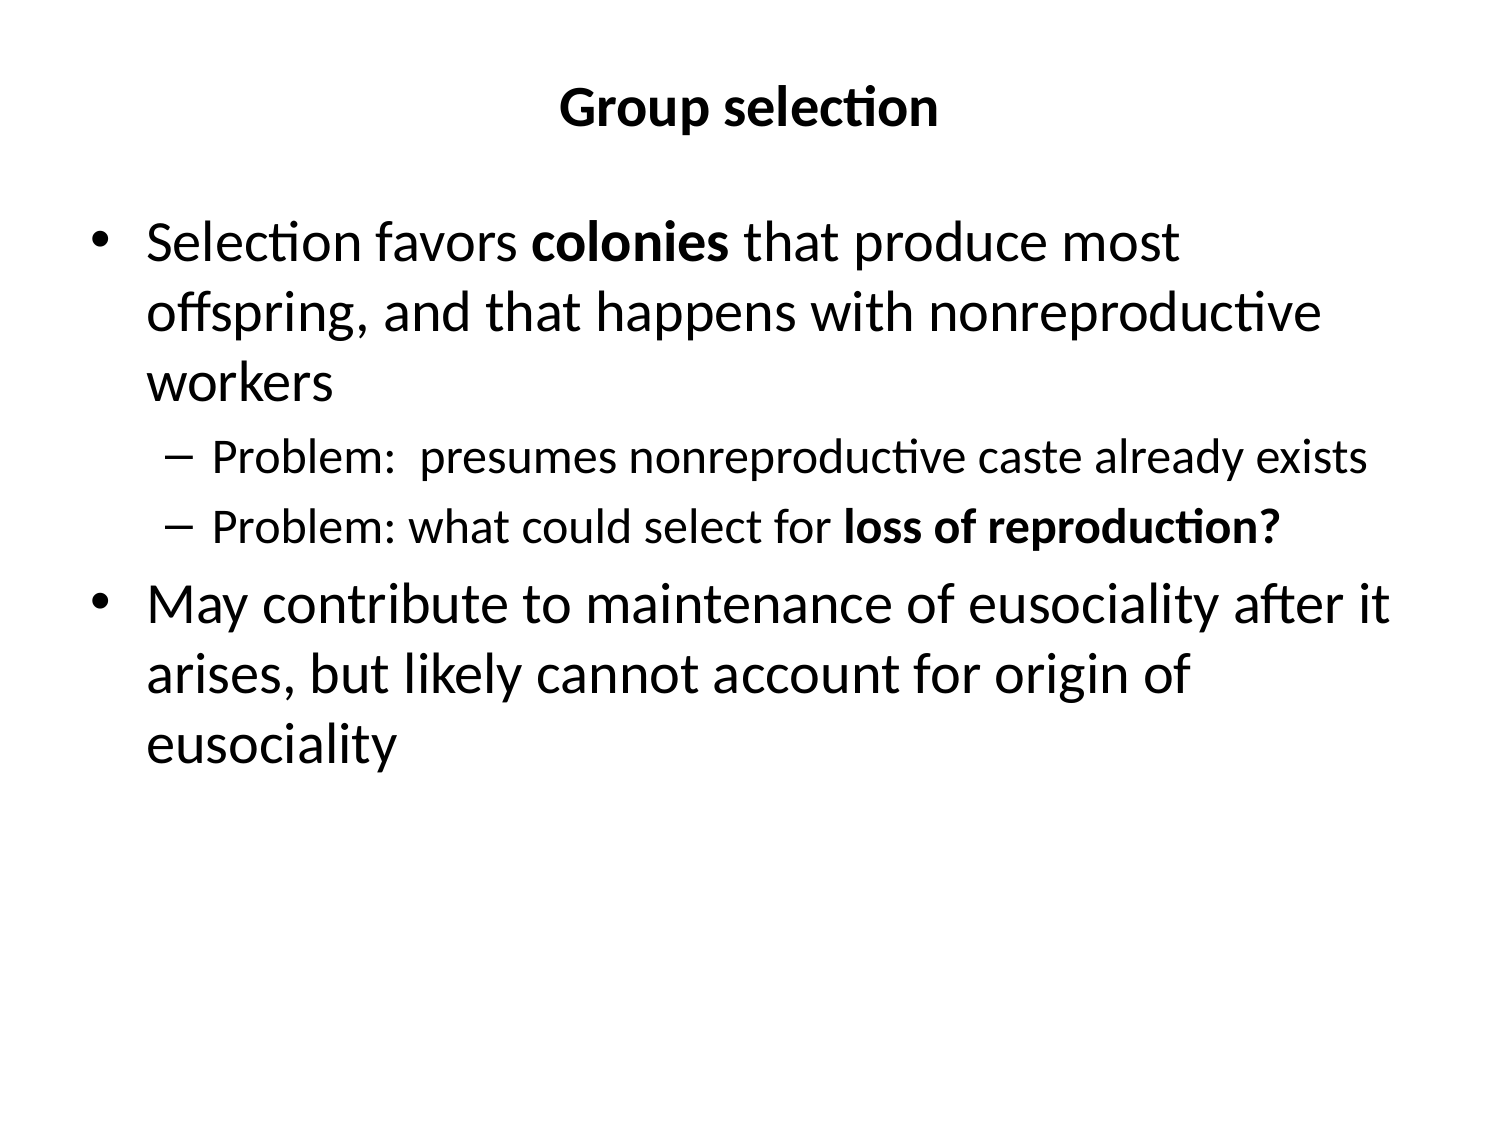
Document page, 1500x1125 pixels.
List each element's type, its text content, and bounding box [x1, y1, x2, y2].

list Selection favors colonies that produce most offspring, and that happens with nonreproductive workers Problem: presumes nonreproductive caste already exists Problem: what could select for loss of reproduction? May contribute to maintenance of eusociality after it arises, but likely cannot account for origin of eusociality [74, 195, 1426, 1006]
title Group selection [74, 44, 1426, 162]
